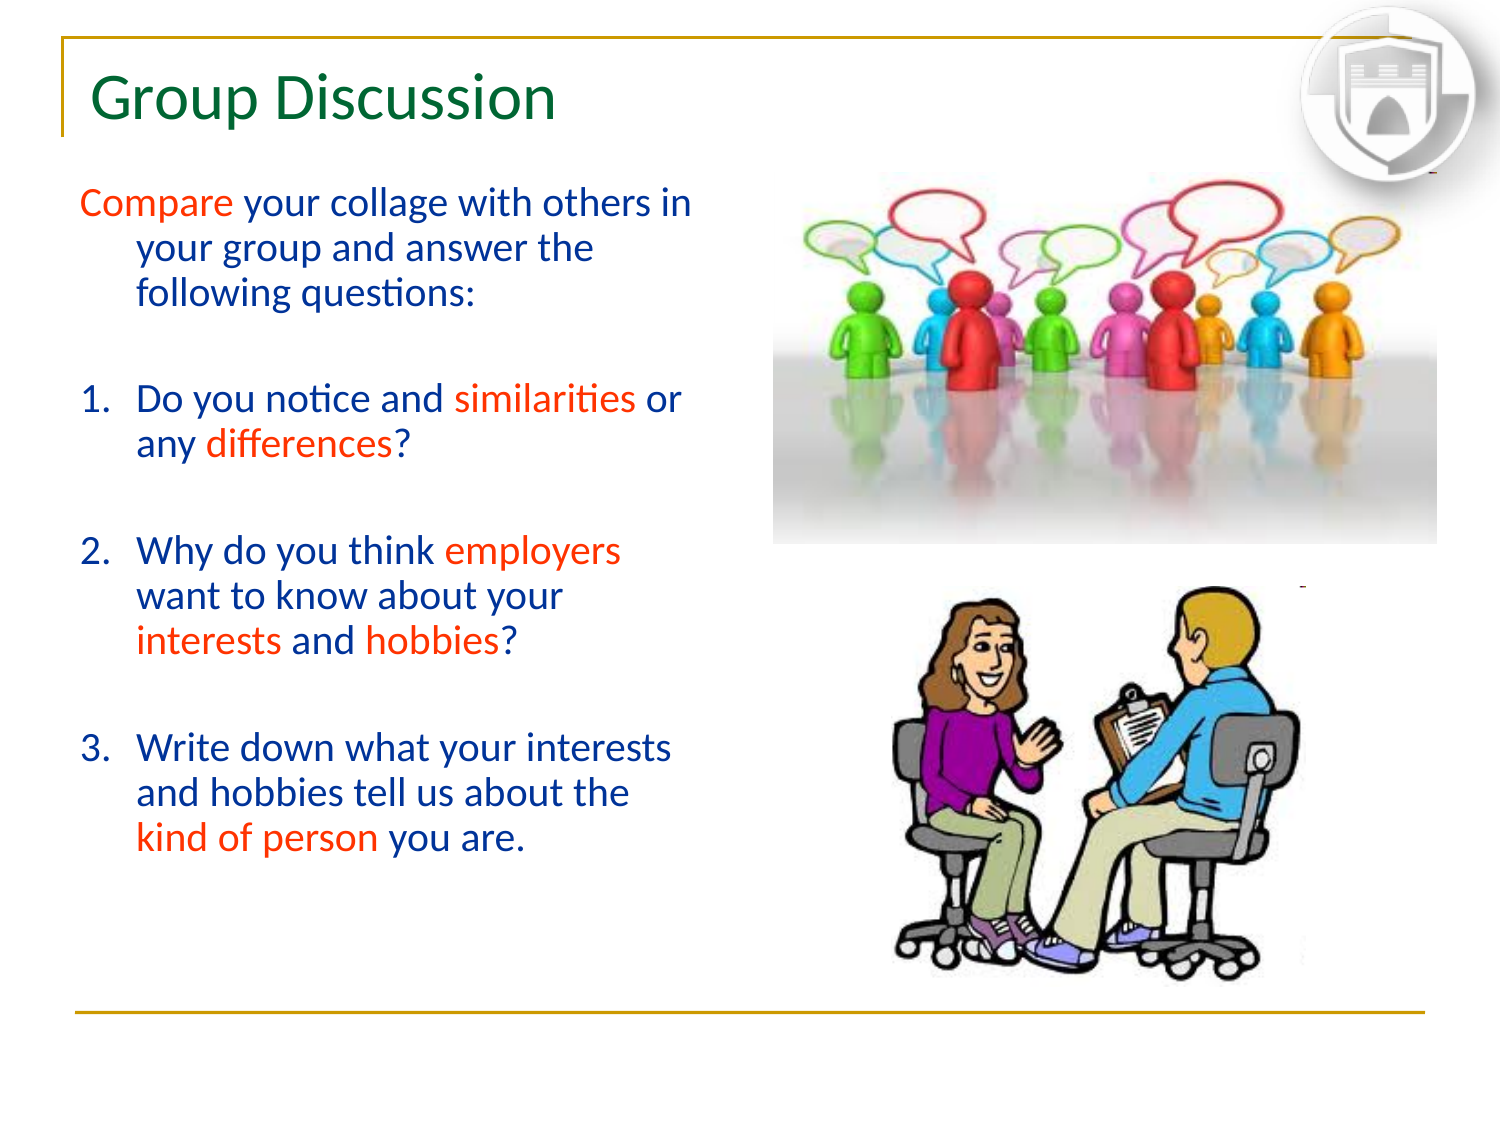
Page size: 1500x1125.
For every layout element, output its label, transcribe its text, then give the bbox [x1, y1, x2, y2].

title Group Discussion [74, 45, 762, 233]
picture [891, 585, 1306, 988]
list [773, 172, 1437, 544]
picture [1269, 0, 1500, 247]
list Compare your collage with others in your group and answer the following questions: 1. Do you notice and similarities or any differences? 2. Why do you think employers want to know about your interests and hobbies? 3. Write down what your interests and hobbies tell us about the kind of person you are. [64, 172, 728, 1024]
